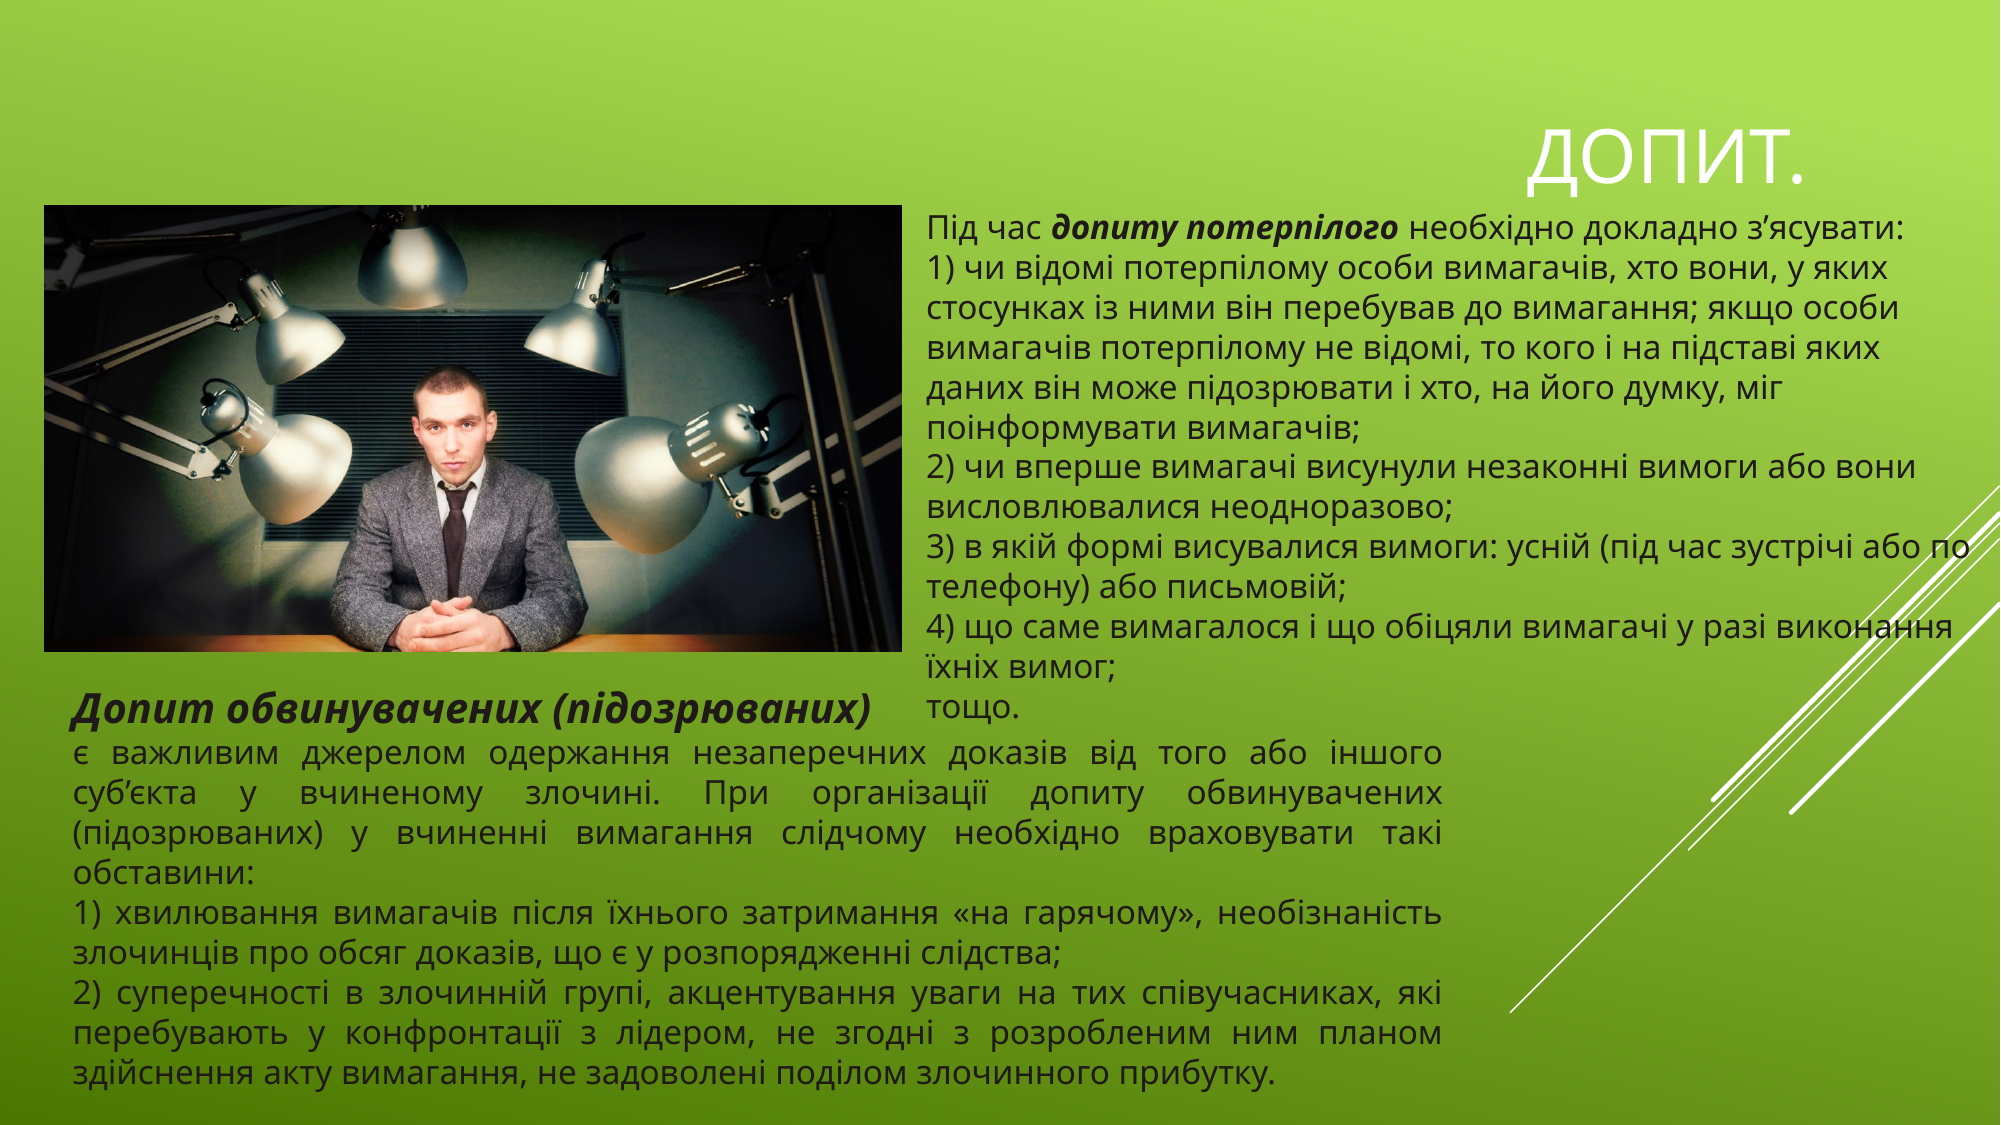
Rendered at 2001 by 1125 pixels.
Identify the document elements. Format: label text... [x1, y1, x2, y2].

picture [44, 205, 902, 653]
text_box Допит обвинувачених (підозрюваних) є важливим джерелом одержання незаперечних доказів від того або іншого суб’єкта у вчиненому злочині. При організації допиту обвинувачених (підозрюваних) у вчиненні вимагання слідчому необхідно враховувати такі обставини: 1) хвилювання вимагачів після їхнього затримання «на гарячому», необізнаність злочинців про обсяг доказів, що є у розпорядженні слідства; 2) суперечності в злочинній групі, акцентування уваги на тих співучасниках, які перебувають у конфронтації з лідером, не згодні з розробленим ним планом здійснення акту вимагання, не задоволені поділом злочинного прибутку. [57, 673, 1460, 1099]
title Допит. [1512, 14, 2000, 206]
list Під час допиту потерпілого необхідно докладно з’ясувати: 1) чи відомі потерпілому особи вимагачів, хто вони, у яких стосунках із ними він перебував до вимагання; якщо особи вимагачів потерпілому не відомі, то кого і на підставі яких даних він може підозрювати і хто, на його думку, міг поінформувати вимагачів; 2) чи вперше вимагачі висунули незаконні вимоги або вони висловлювалися неодноразово; 3) в якій формі висувалися вимоги: усній (під час зустрічі або по телефону) або письмовій; 4) що саме вимагалося і що обіцяли вимагачі у разі виконання їхніх вимог; тощо. [911, 139, 1989, 792]
